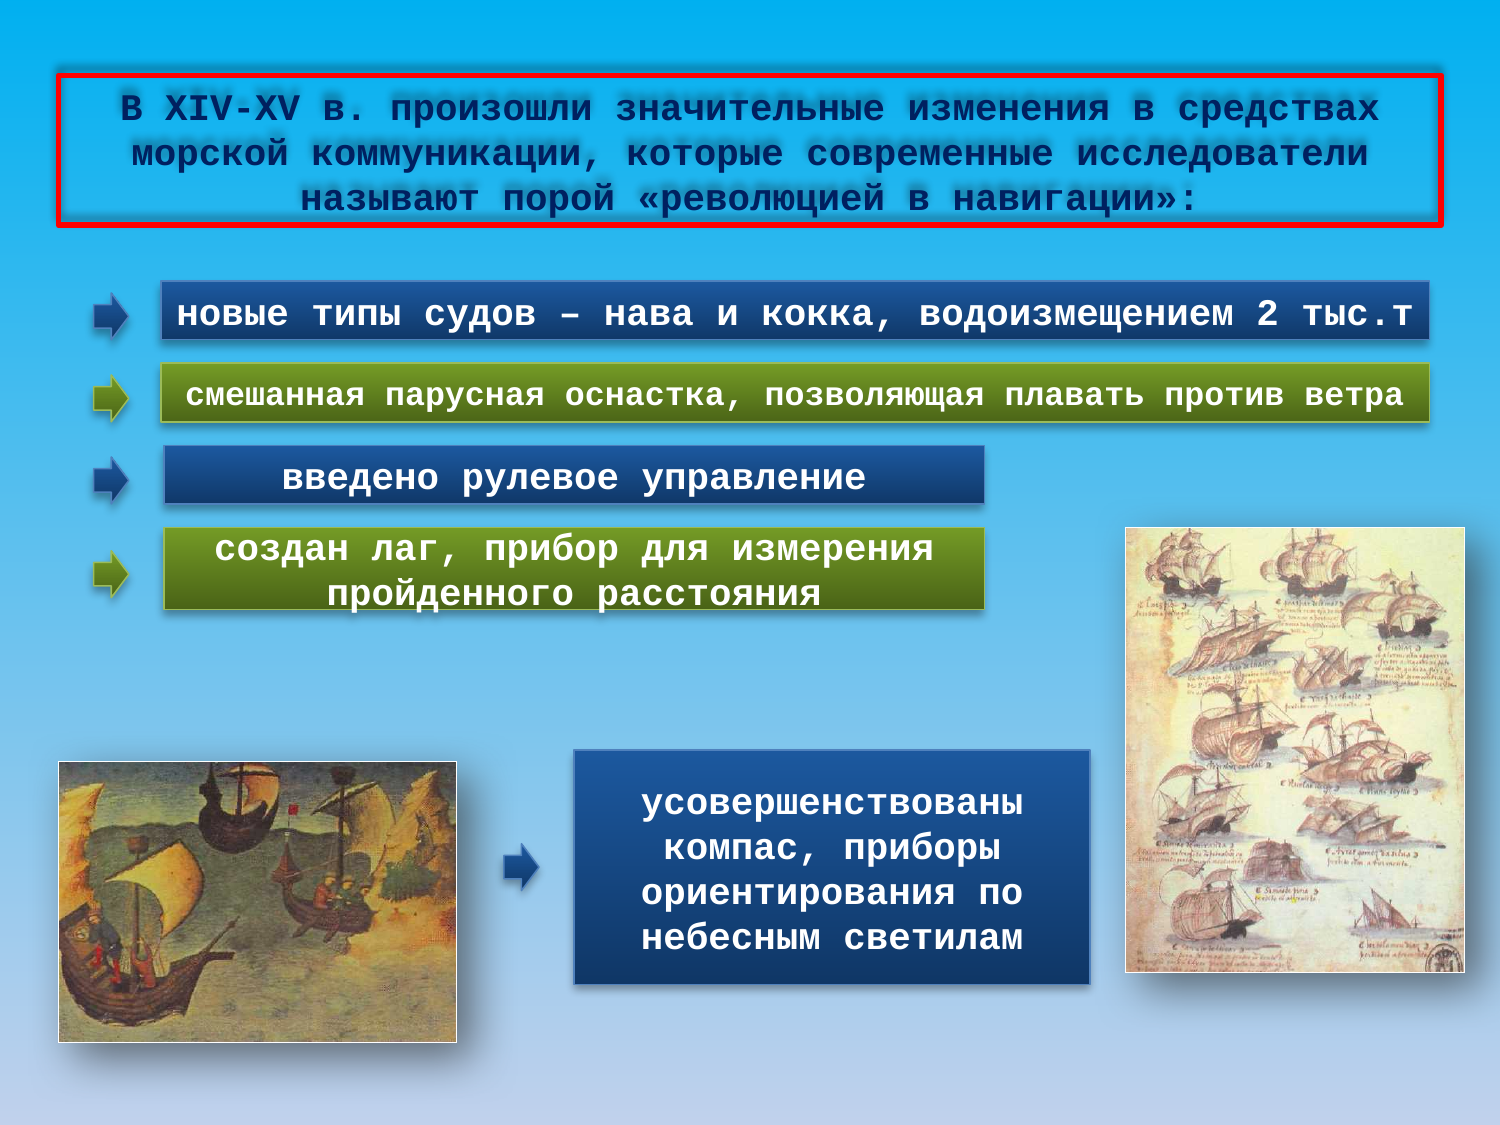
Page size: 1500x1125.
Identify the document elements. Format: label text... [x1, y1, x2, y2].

picture [57, 74, 1443, 110]
picture [58, 761, 458, 1044]
text_box новые типы судов – нава и кокка, водоизмещением 2 тыс.т [160, 280, 1430, 340]
text_box смешанная парусная оснастка, позволяющая плавать против ветра [160, 362, 1430, 423]
text_box [92, 292, 130, 341]
text_box [92, 456, 130, 505]
text_box [92, 550, 130, 599]
text_box усовершенствованы компас, приборы ориентирования по небесным светилам [573, 749, 1091, 985]
text_box [503, 842, 540, 892]
text_box введено рулевое управление [163, 445, 985, 505]
picture [1124, 527, 1466, 973]
text_box В XIV-XV в. произошли значительные изменения в средствах морской коммуникации, которые современные исследователи называют порой «революцией в навигации»: [58, 75, 1442, 226]
text_box [92, 374, 130, 423]
text_box создан лаг, прибор для измерения пройденного расстояния [163, 527, 985, 610]
